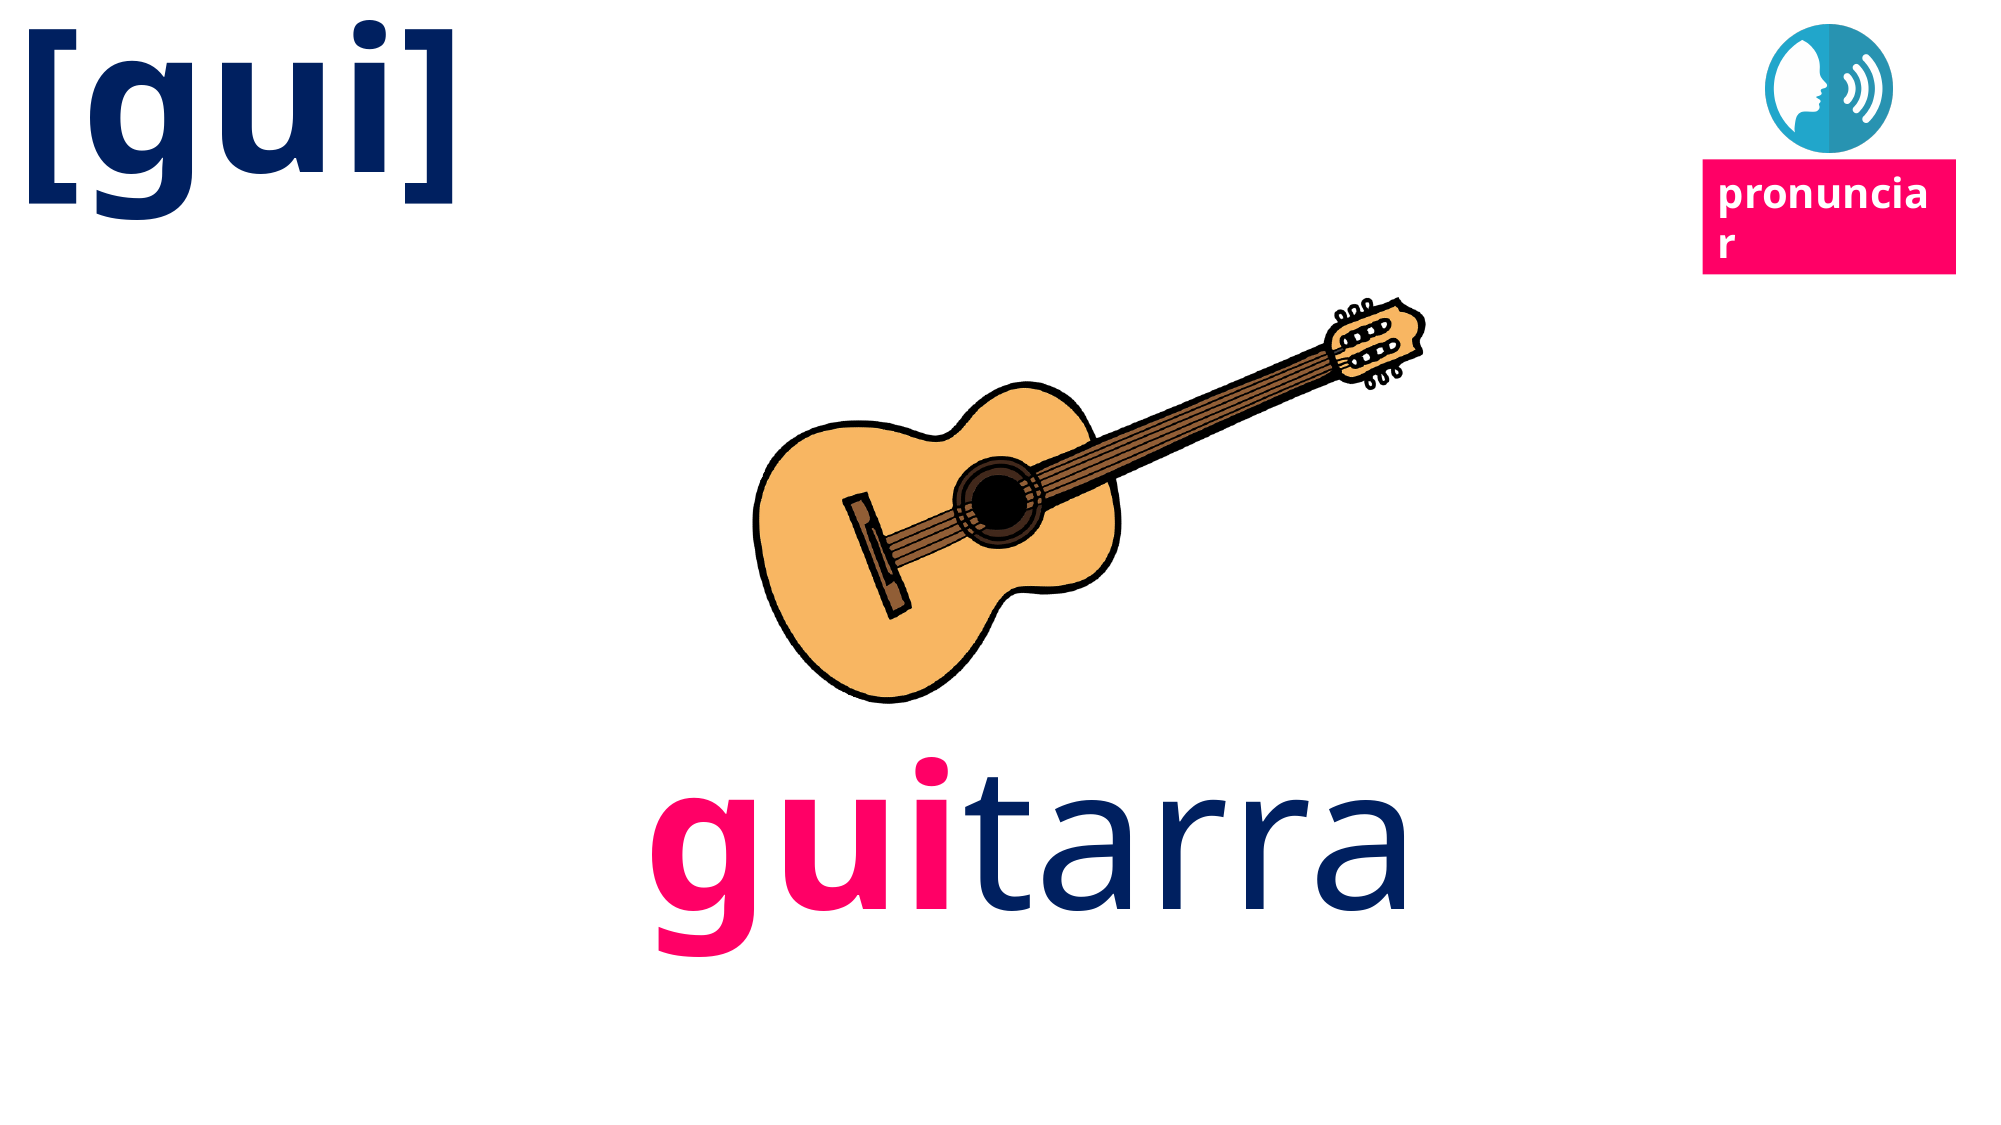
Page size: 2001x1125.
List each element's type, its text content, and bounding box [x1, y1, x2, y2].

picture [1765, 24, 1893, 153]
text_box pronunciar [1702, 159, 1956, 275]
picture [697, 96, 1438, 848]
text_box guitarra [628, 701, 1603, 957]
title [gui] [0, 43, 554, 261]
